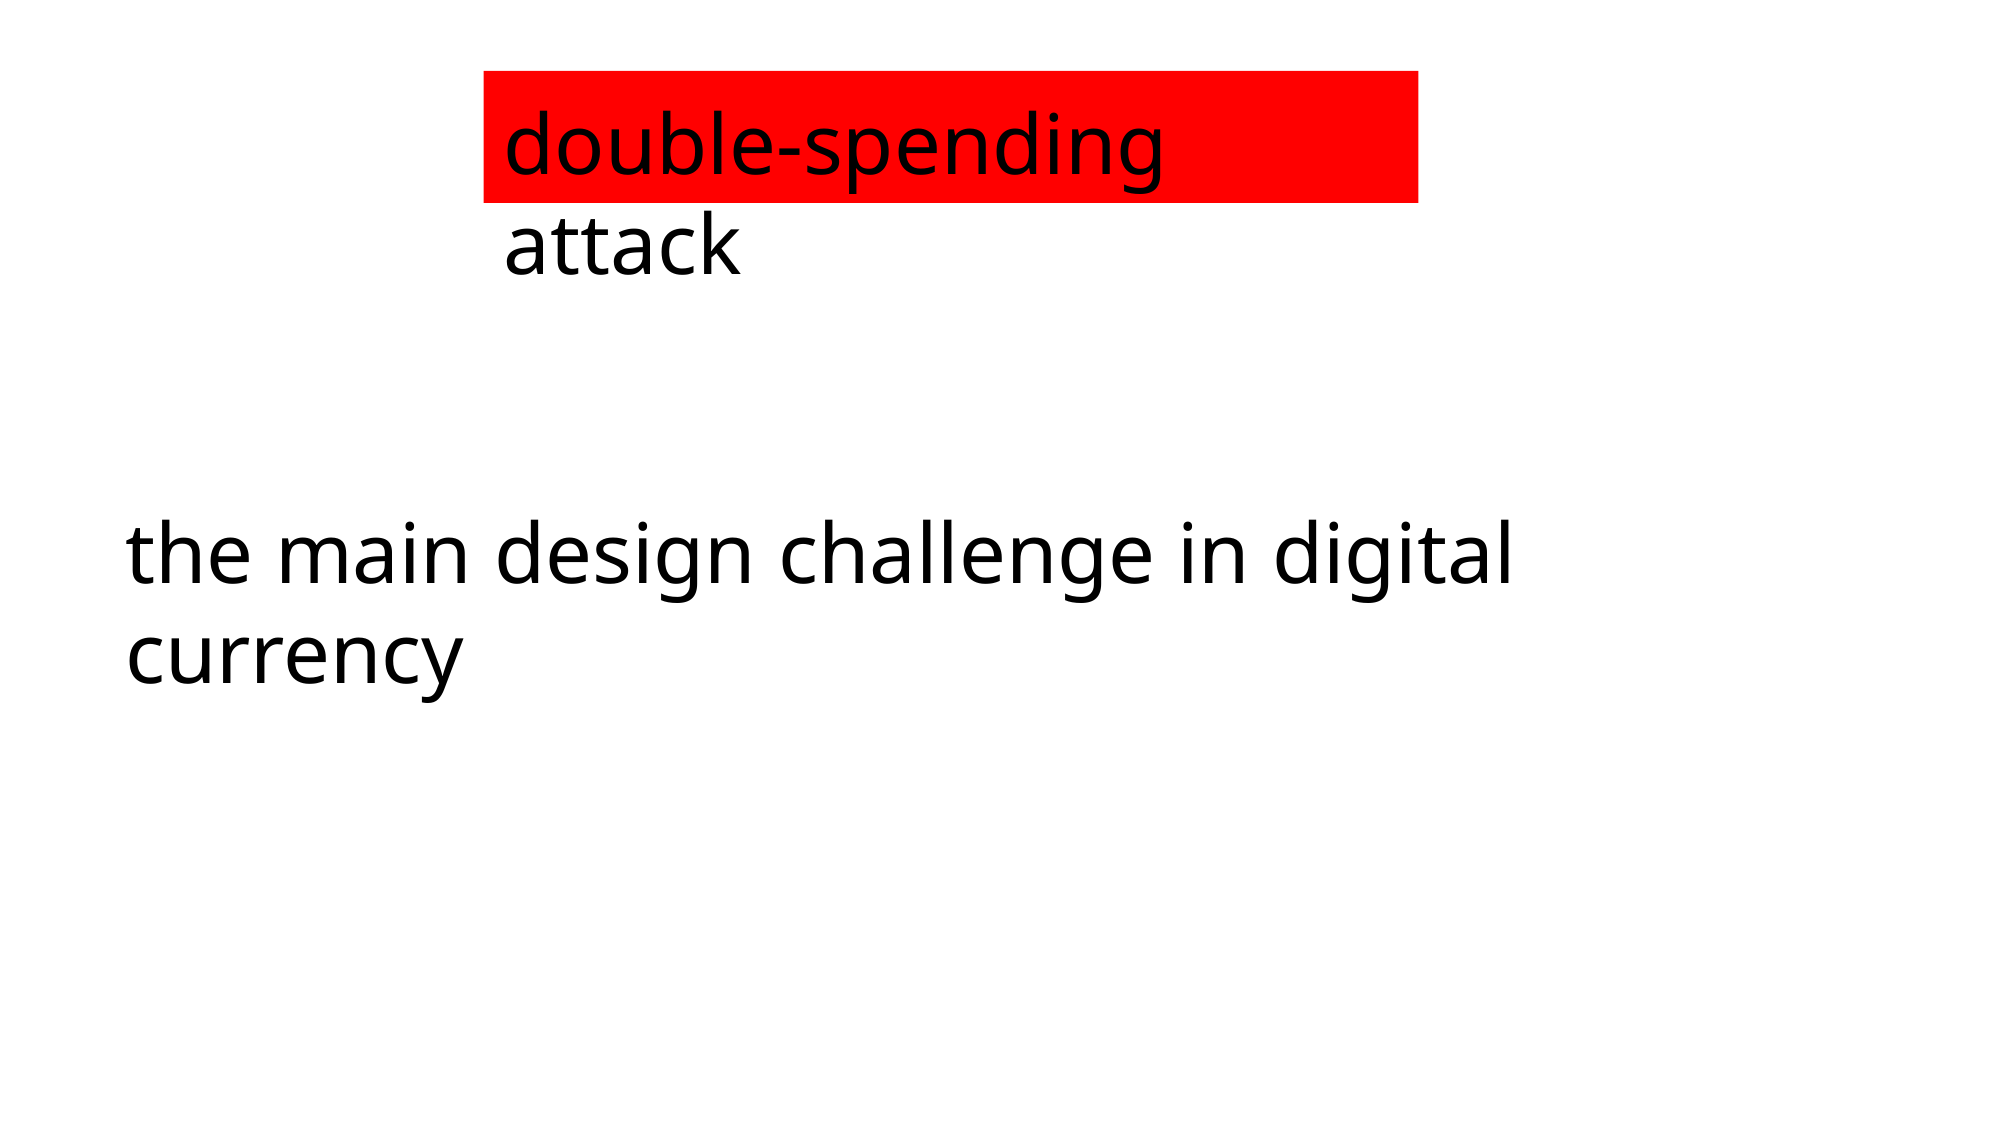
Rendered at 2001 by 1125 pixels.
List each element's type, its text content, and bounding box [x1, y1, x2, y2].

text_box the main design challenge in digital currency [104, 480, 1843, 581]
text_box double-spending attack [483, 70, 1419, 203]
